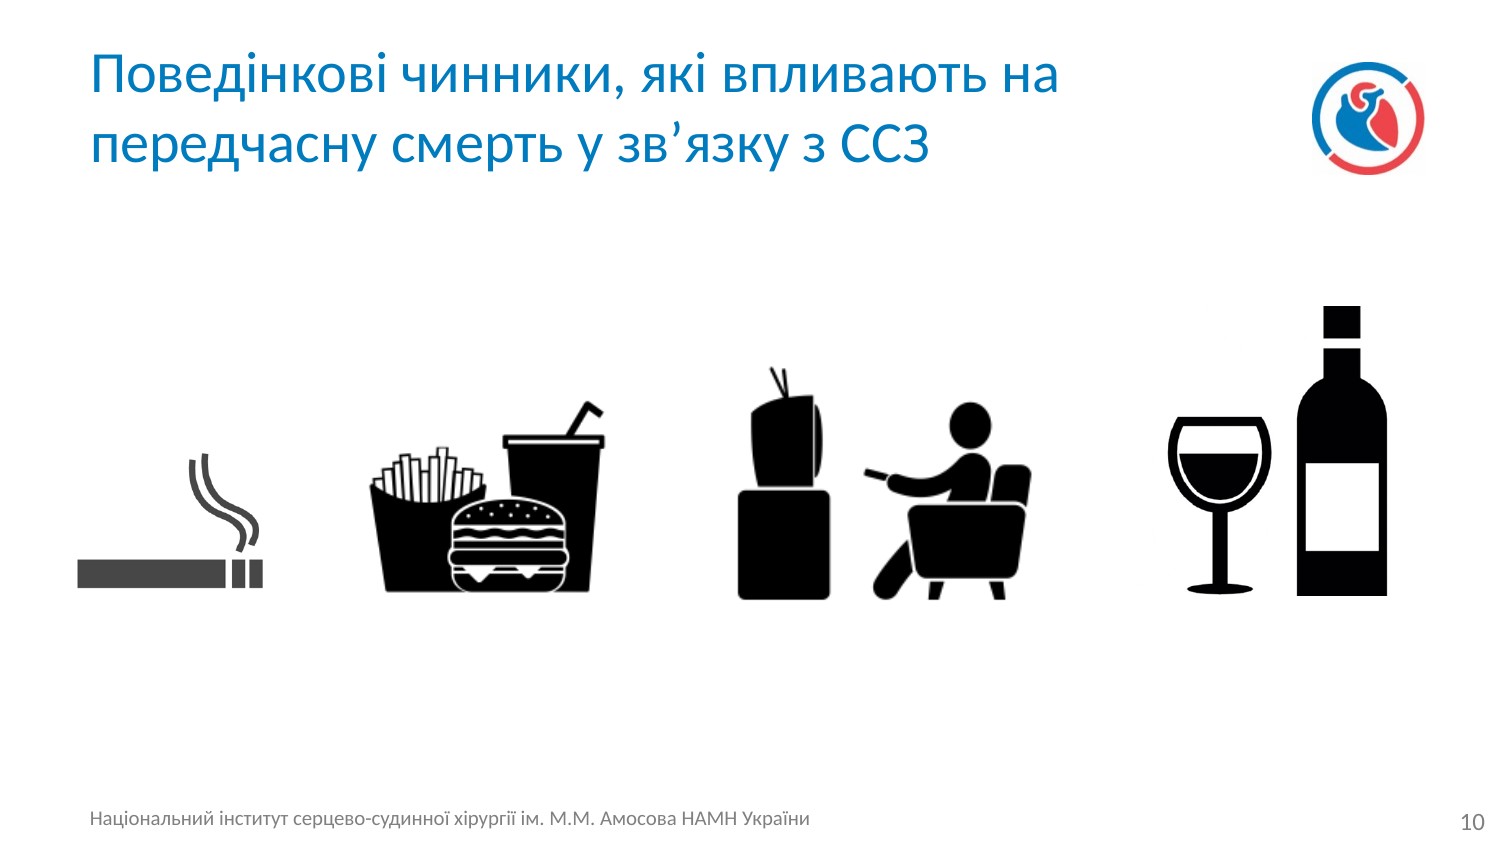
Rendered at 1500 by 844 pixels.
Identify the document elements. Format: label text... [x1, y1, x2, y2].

picture [1131, 306, 1422, 596]
slide_number 10 [1150, 797, 1500, 843]
picture [722, 323, 1048, 649]
text_box Поведінкові чинники, які впливають на передчасну смерть у зв’язку з ССЗ [75, 33, 1313, 175]
picture [74, 450, 265, 590]
picture [1313, 62, 1425, 175]
picture [348, 365, 639, 656]
